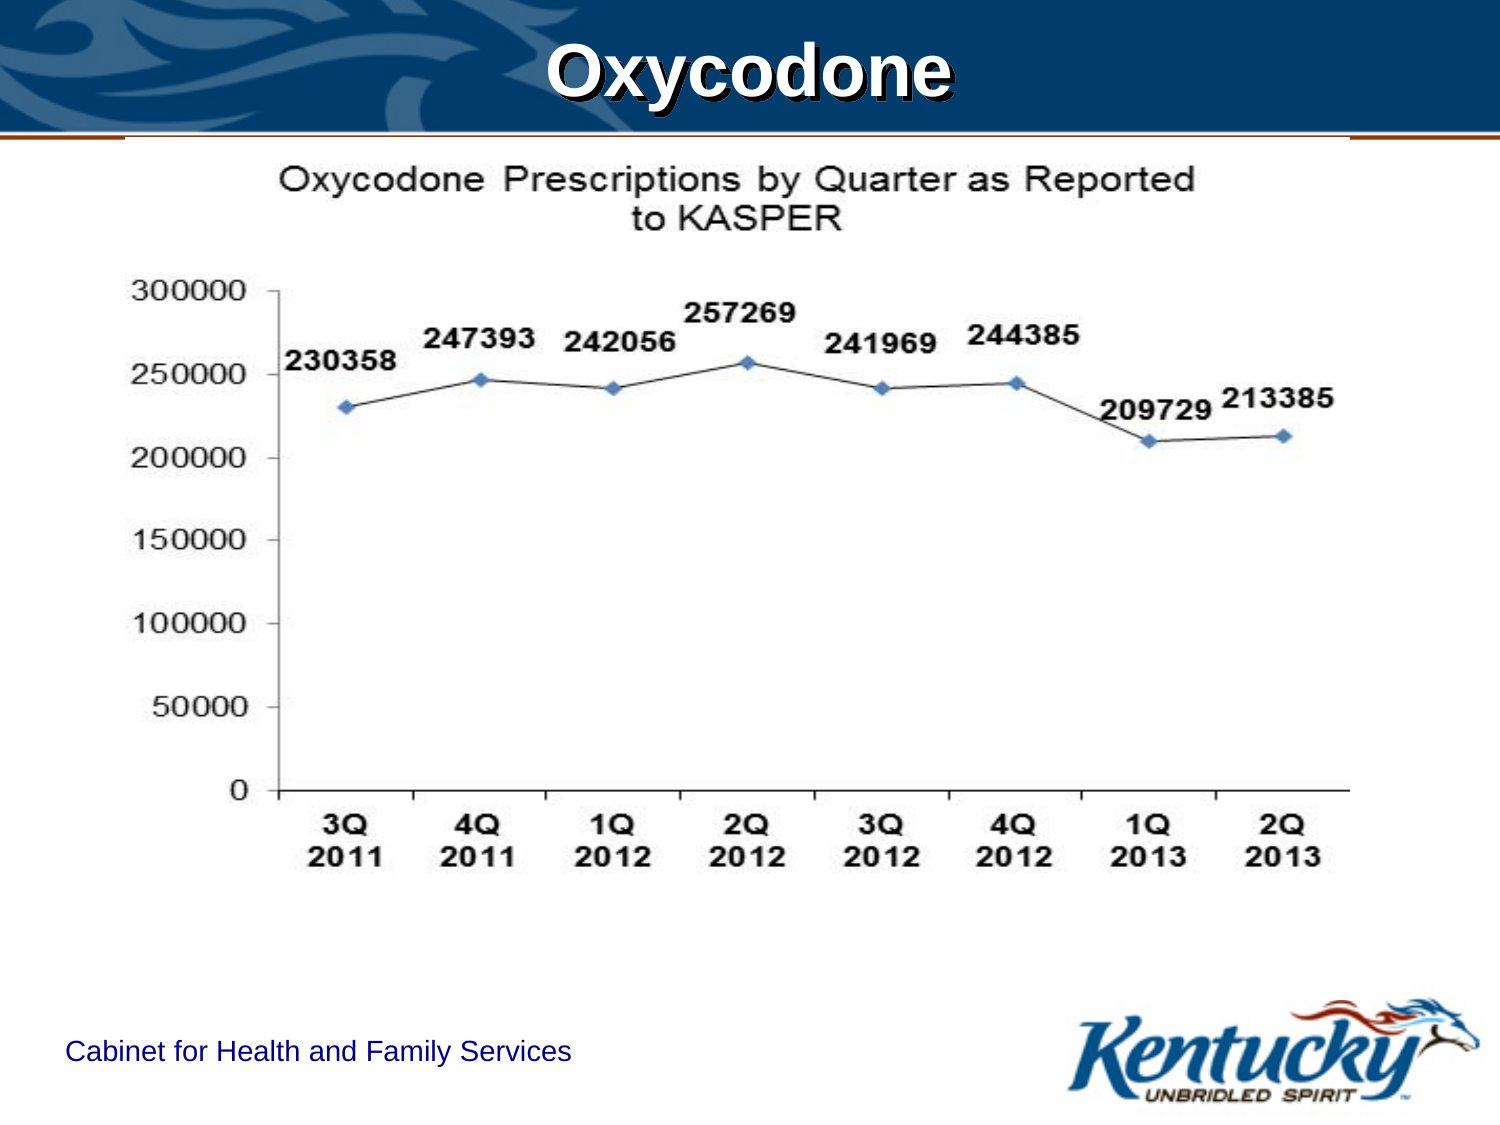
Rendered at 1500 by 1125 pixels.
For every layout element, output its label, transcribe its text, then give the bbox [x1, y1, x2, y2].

title Oxycodone [0, 0, 1500, 134]
picture [0, 137, 1500, 1125]
footer Cabinet for Health and Family Services [49, 1024, 988, 1101]
